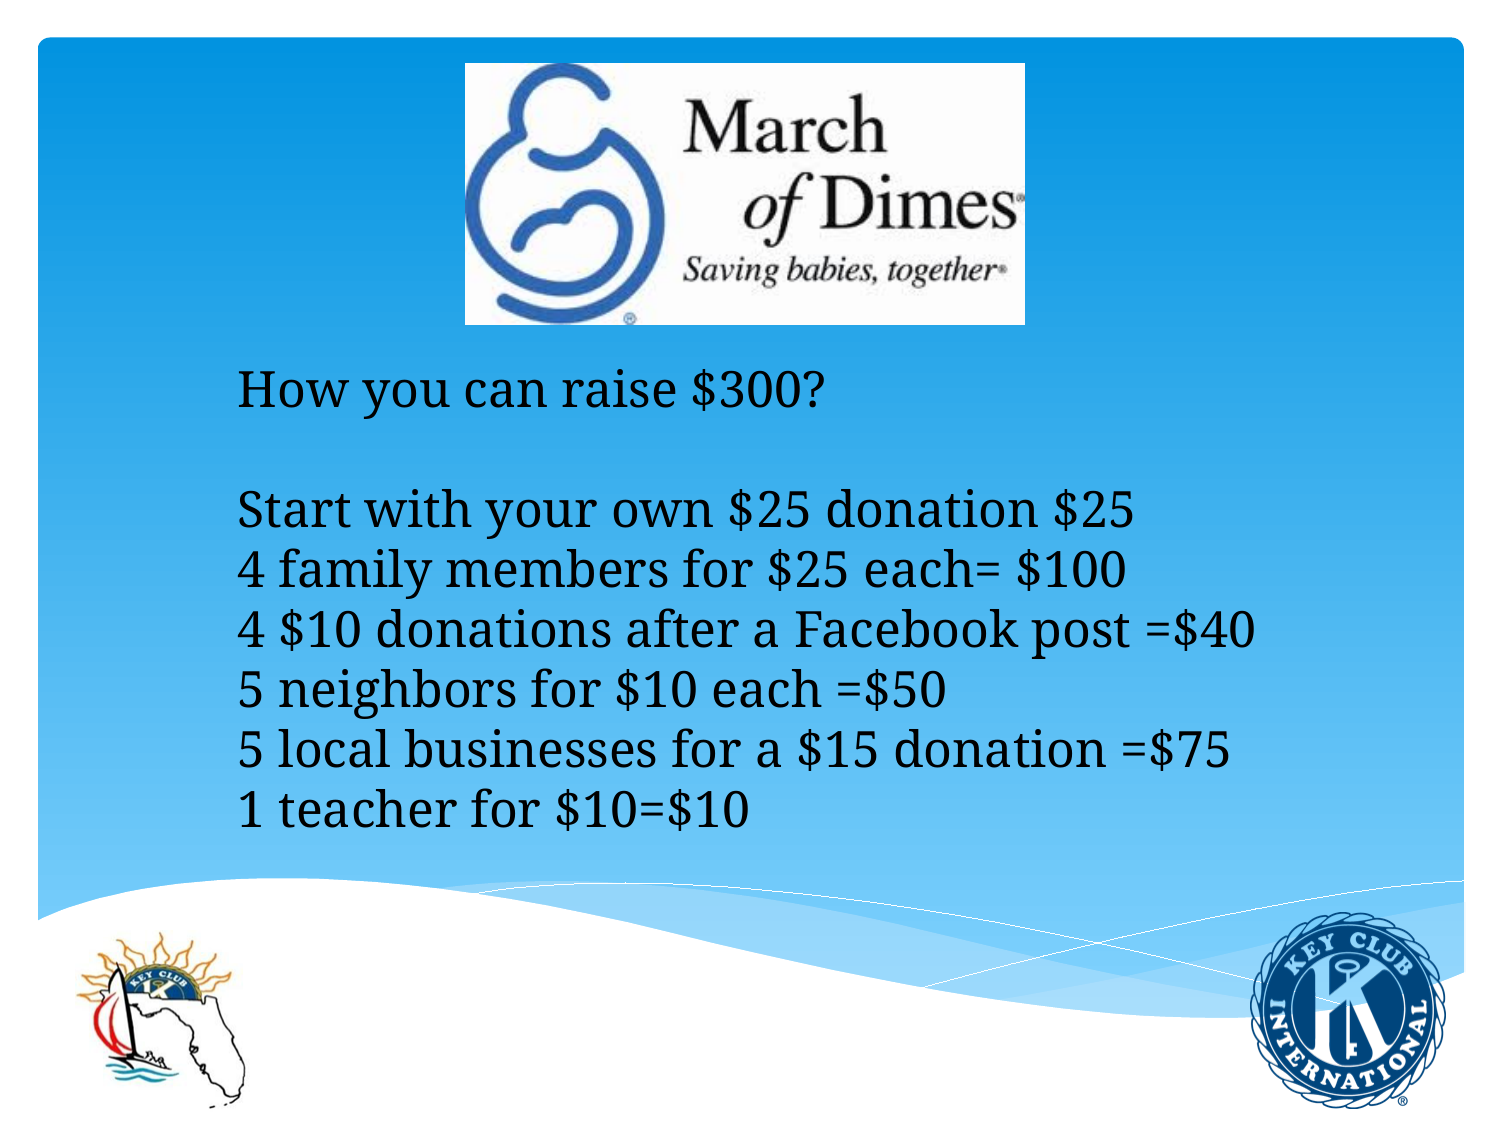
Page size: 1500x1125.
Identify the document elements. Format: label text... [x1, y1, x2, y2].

text_box How you can raise $300? Start with your own $25 donation $25 4 family members for $25 each= $100 4 $10 donations after a Facebook post =$40 5 neighbors for $10 each =$50 5 local businesses for a $15 donation =$75 1 teacher for $10=$10 [222, 349, 1348, 845]
picture [464, 64, 1026, 326]
picture [74, 930, 251, 1112]
picture [1249, 912, 1447, 1110]
